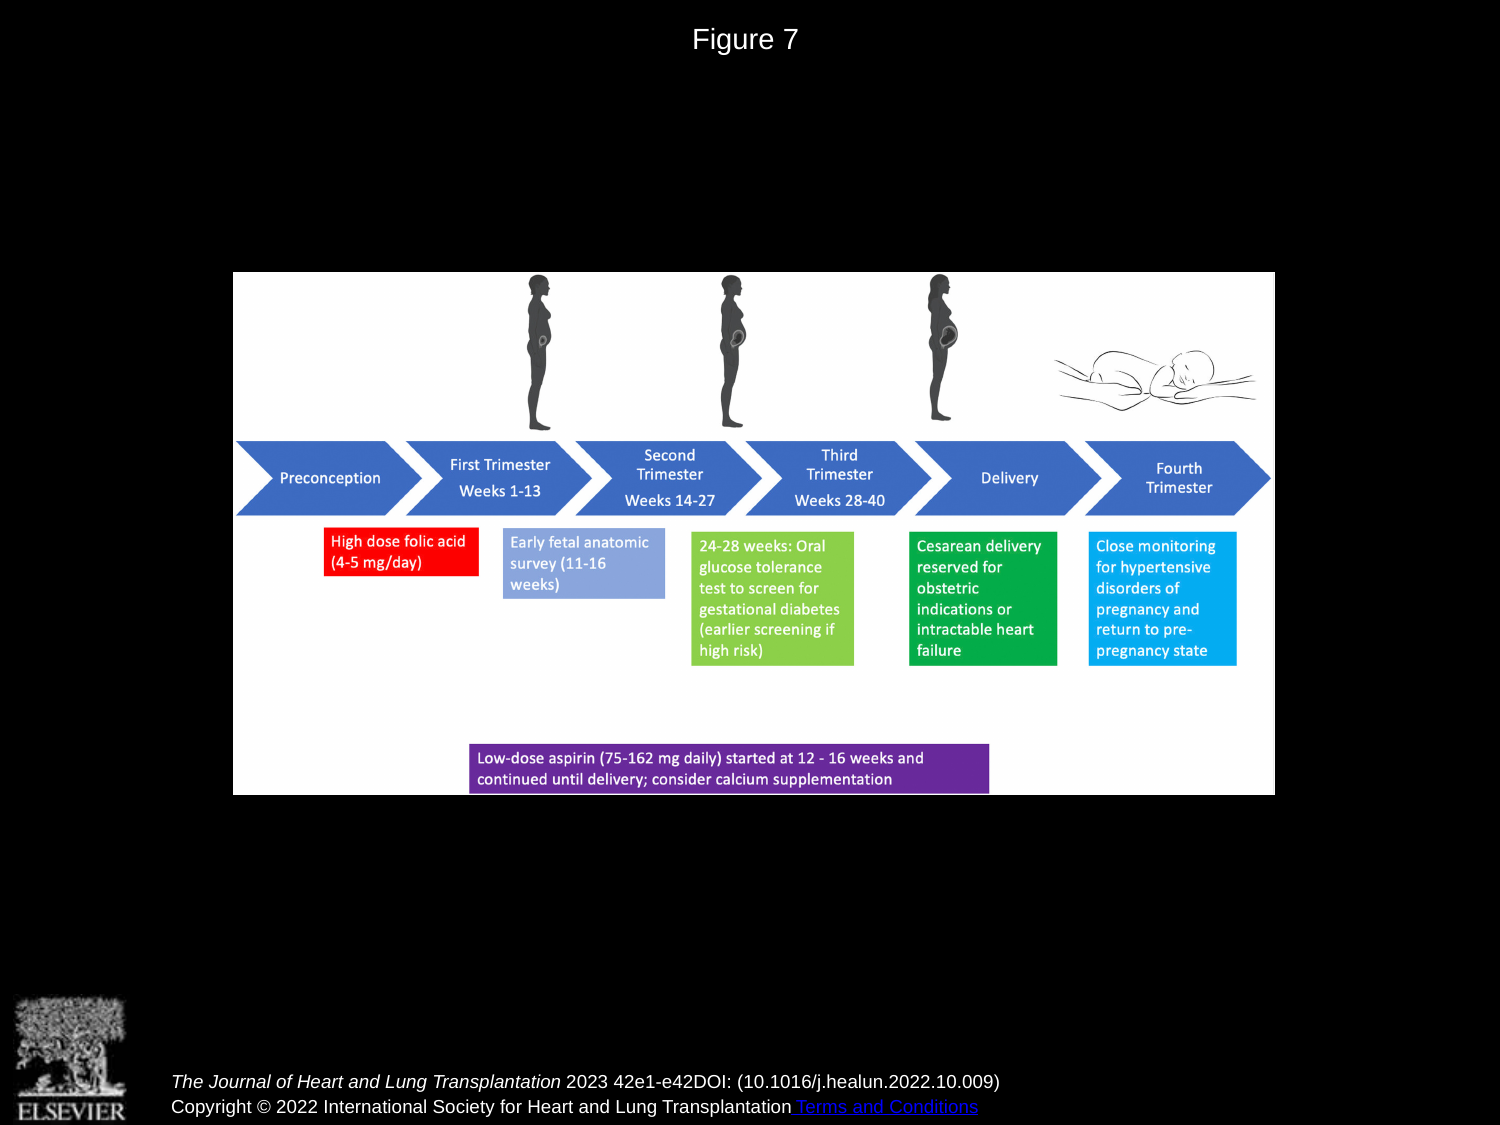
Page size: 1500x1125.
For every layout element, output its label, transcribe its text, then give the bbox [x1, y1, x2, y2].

picture [233, 272, 1276, 795]
text_box Figure 7 [677, 12, 823, 64]
picture [12, 994, 130, 1125]
text_box The Journal of Heart and Lung Transplantation 2023 42e1-e42DOI: (10.1016/j.healun.2022.10.009) [156, 1062, 1500, 1101]
text_box Copyright © 2022 International Society for Heart and Lung Transplantation Terms and Conditions [156, 1086, 1068, 1125]
